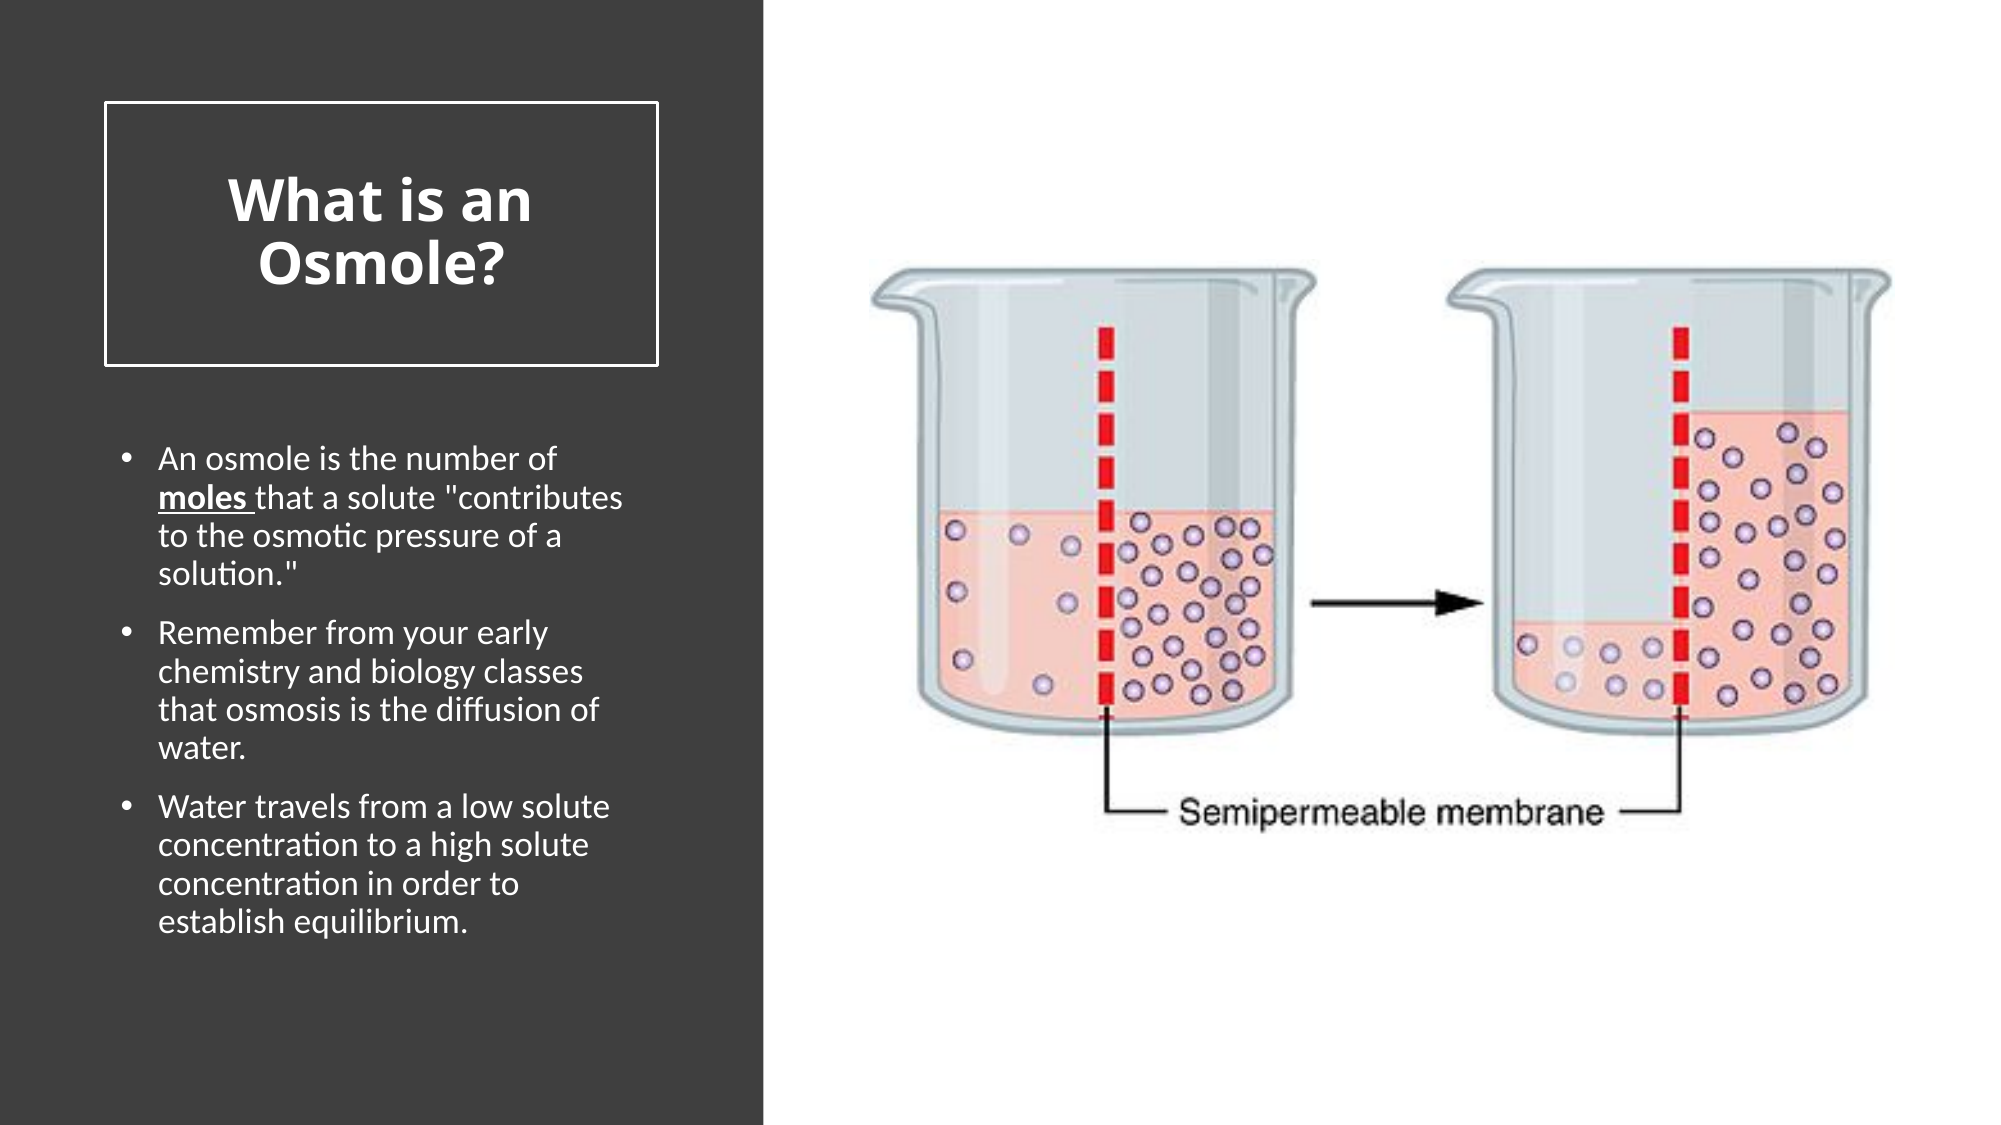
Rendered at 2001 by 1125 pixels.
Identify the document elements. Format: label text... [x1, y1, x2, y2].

list An osmole is the number of moles that a solute "contributes to the osmotic pressure of a solution." Remember from your early chemistry and biology classes that osmosis is the diffusion of water. Water travels from a low solute concentration to a high solute concentration in order to establish equilibrium. [105, 432, 658, 994]
picture [869, 259, 1895, 839]
text_box [0, 0, 764, 1125]
title What is an Osmole? [105, 102, 658, 366]
